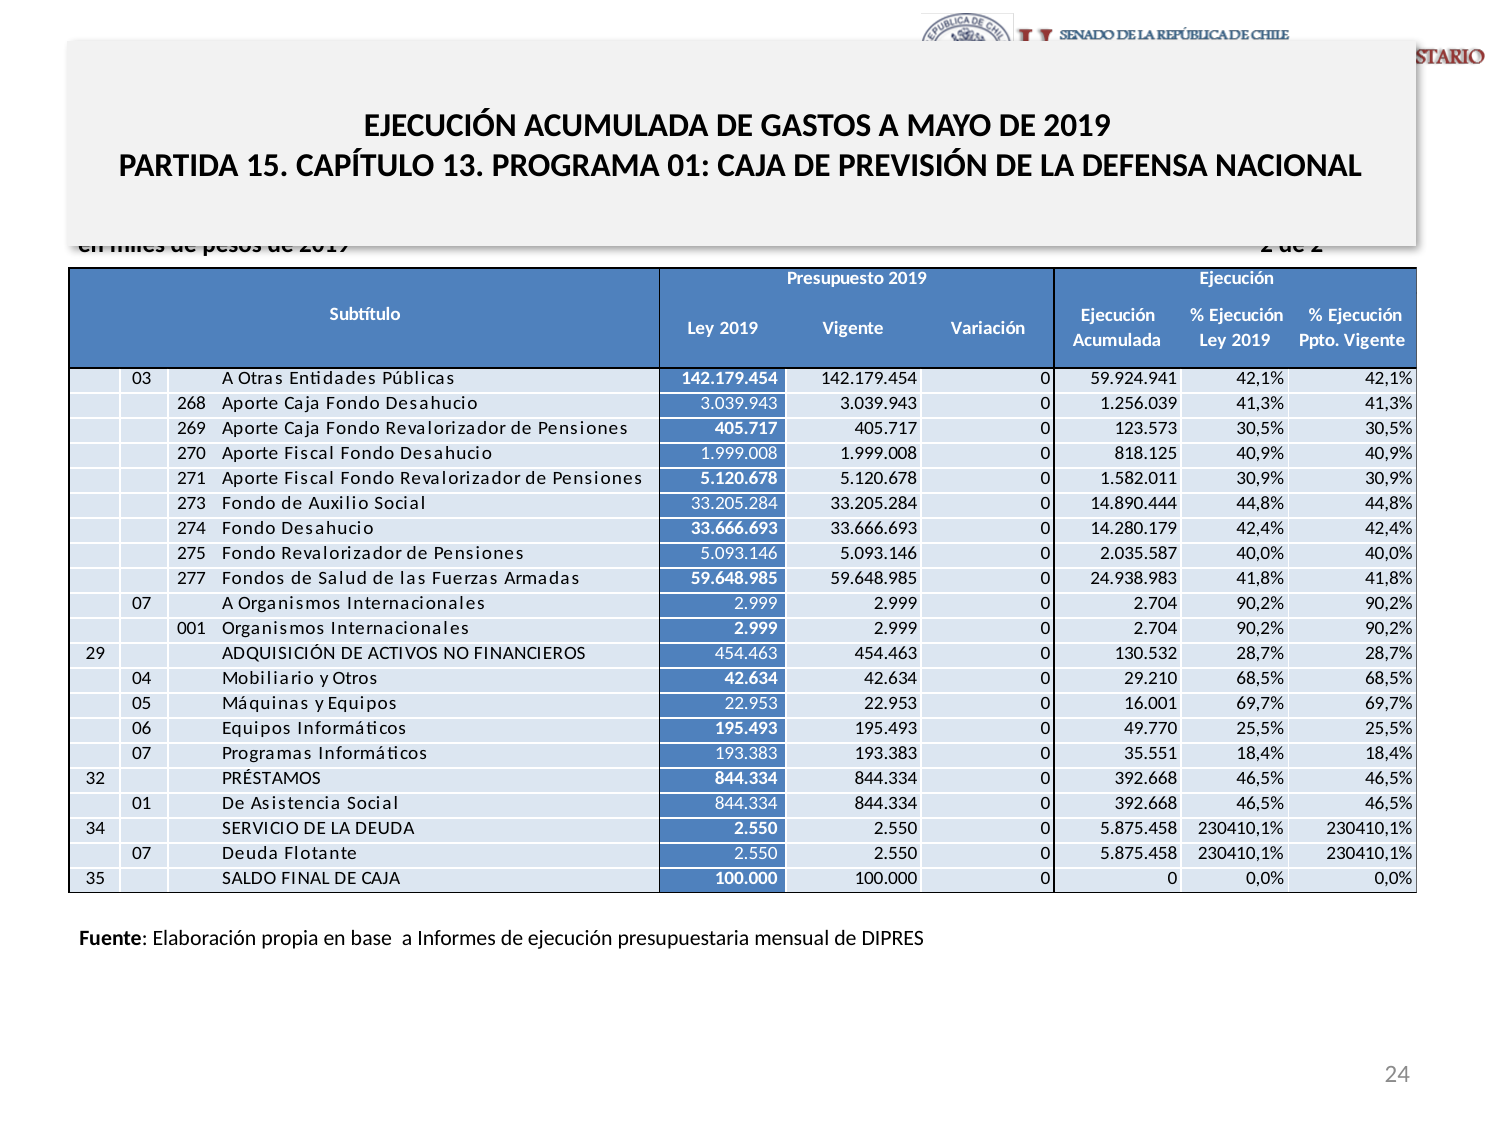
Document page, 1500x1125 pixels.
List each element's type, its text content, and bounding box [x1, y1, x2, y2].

title EJECUCIÓN ACUMULADA DE GASTOS A MAYO DE 2019 PARTIDA 15. CAPÍTULO 13. PROGRAMA 01: CAJA DE PREVISIÓN DE LA DEFENSA NACIONAL [67, 41, 1415, 246]
picture [921, 2, 1500, 116]
footer Fuente: Elaboración propia en base a Informes de ejecución presupuestaria mensual de DIPRES [64, 916, 1444, 953]
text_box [67, 266, 1419, 894]
text_box en miles de pesos de 2019 2 de 2 [63, 219, 1414, 258]
slide_number 24 [1074, 1042, 1425, 1103]
